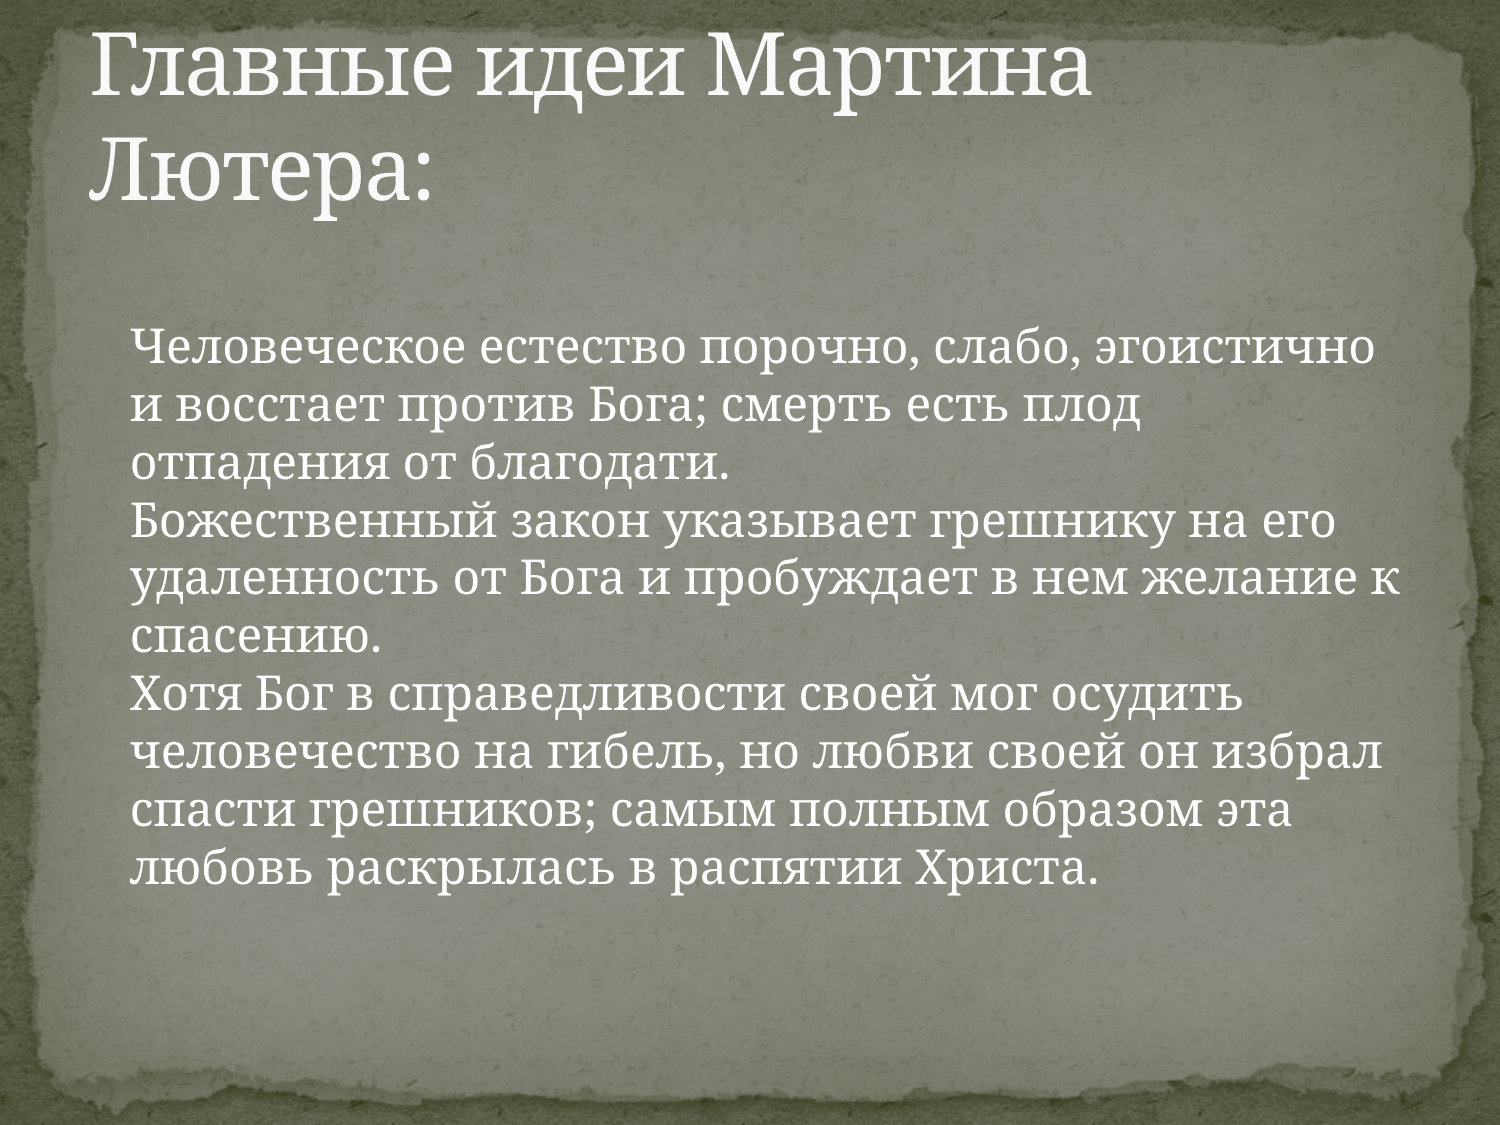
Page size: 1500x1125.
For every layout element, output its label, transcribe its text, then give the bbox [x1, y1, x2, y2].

list Человеческое естество порочно, слабо, эгоистично и восстает против Бога; смерть есть плод отпадения от благодати. Божественный закон указывает грешнику на его удаленность от Бога и пробуждает в нем желание к спасению. Хотя Бог в справедливости своей мог осудить человечество на гибель, но любви своей он избрал спасти грешников; самым полным образом эта любовь раскрылась в распятии Христа. [75, 249, 1425, 1000]
title Главные идеи Мартина Лютера: [74, 24, 1425, 225]
